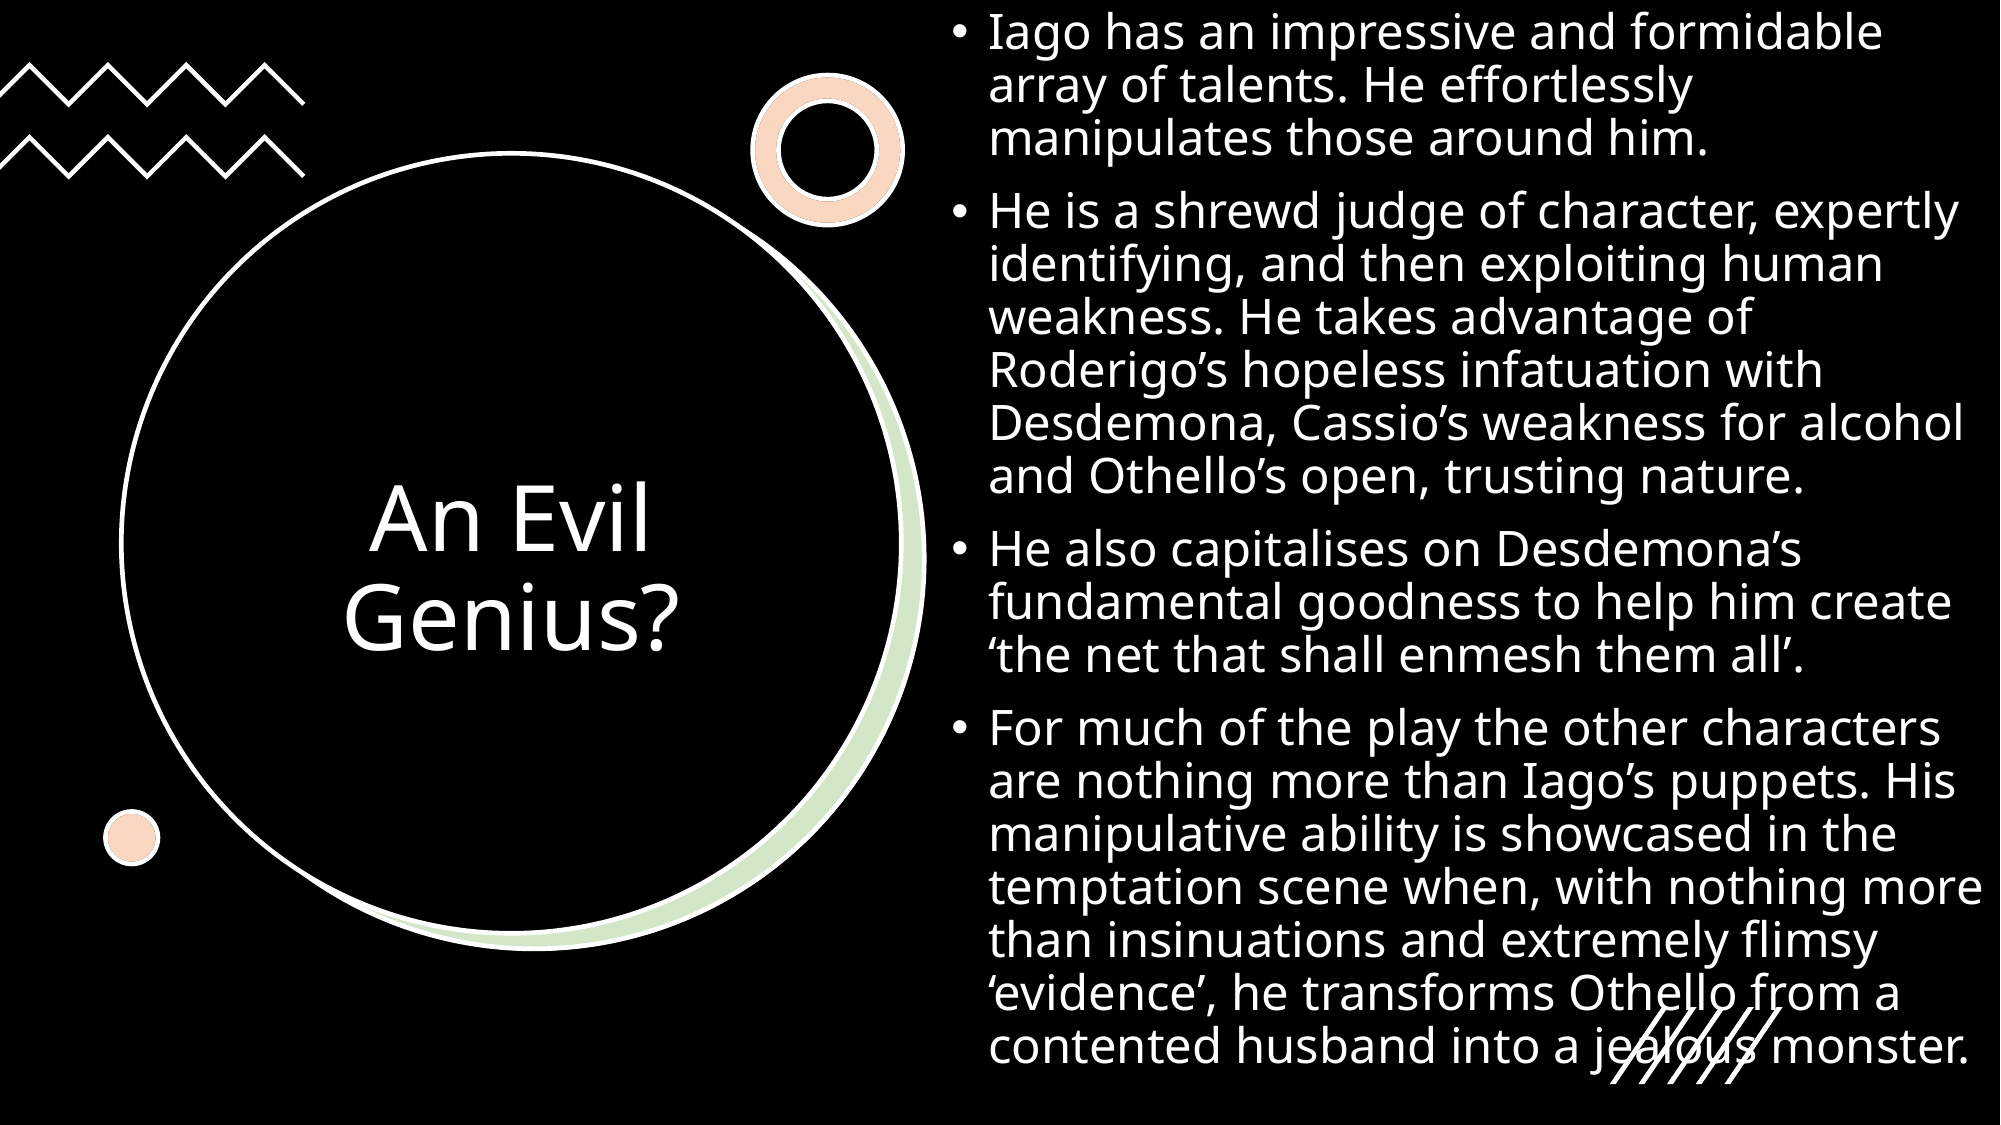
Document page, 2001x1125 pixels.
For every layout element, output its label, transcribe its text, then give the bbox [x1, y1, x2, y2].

text_box [311, 836, 811, 950]
text_box [104, 810, 160, 866]
text_box [842, 334, 903, 752]
text_box [750, 232, 834, 307]
text_box [751, 74, 904, 227]
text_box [1609, 1007, 1783, 1085]
text_box [120, 335, 180, 752]
text_box [842, 317, 926, 801]
text_box [0, 0, 936, 1125]
text_box [251, 836, 771, 935]
list Iago has an impressive and formidable array of talents. He effortlessly manipulates those around him. He is a shrewd judge of character, expertly identifying, and then exploiting human weakness. He takes advantage of Roderigo’s hopeless infatuation with Desdemona, Cassio’s weakness for alcohol and Othello’s open, trusting nature. He also capitalises on Desdemona’s fundamental goodness to help him create ‘the net that shall enmesh them all’. For much of the play the other characters are nothing more than Iago’s puppets. His manipulative ability is showcased in the temptation scene when, with nothing more than insinuations and extremely flimsy ‘evidence’, he transforms Othello from a contented husband into a jealous monster. [936, 0, 2000, 1125]
title An Evil Genius? [180, 307, 842, 836]
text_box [0, 61, 306, 180]
text_box [199, 152, 823, 307]
